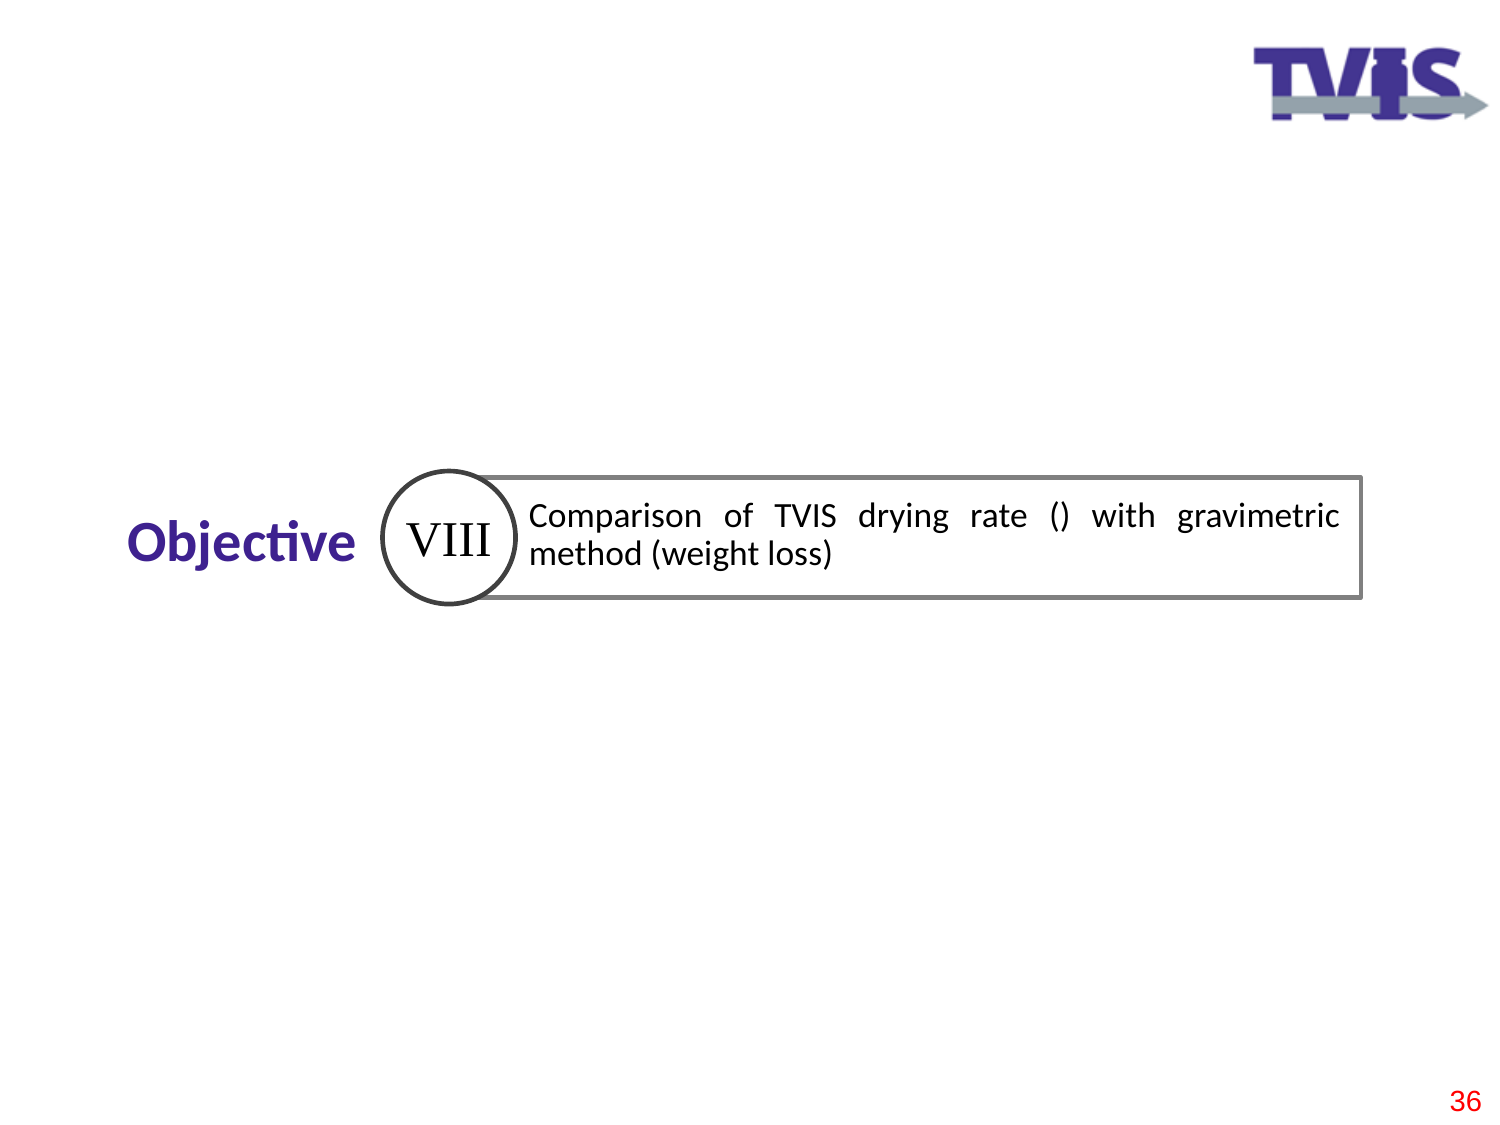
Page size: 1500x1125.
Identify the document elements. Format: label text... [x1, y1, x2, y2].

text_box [381, 470, 1362, 605]
title Objective [112, 478, 376, 599]
picture [1251, 44, 1493, 126]
